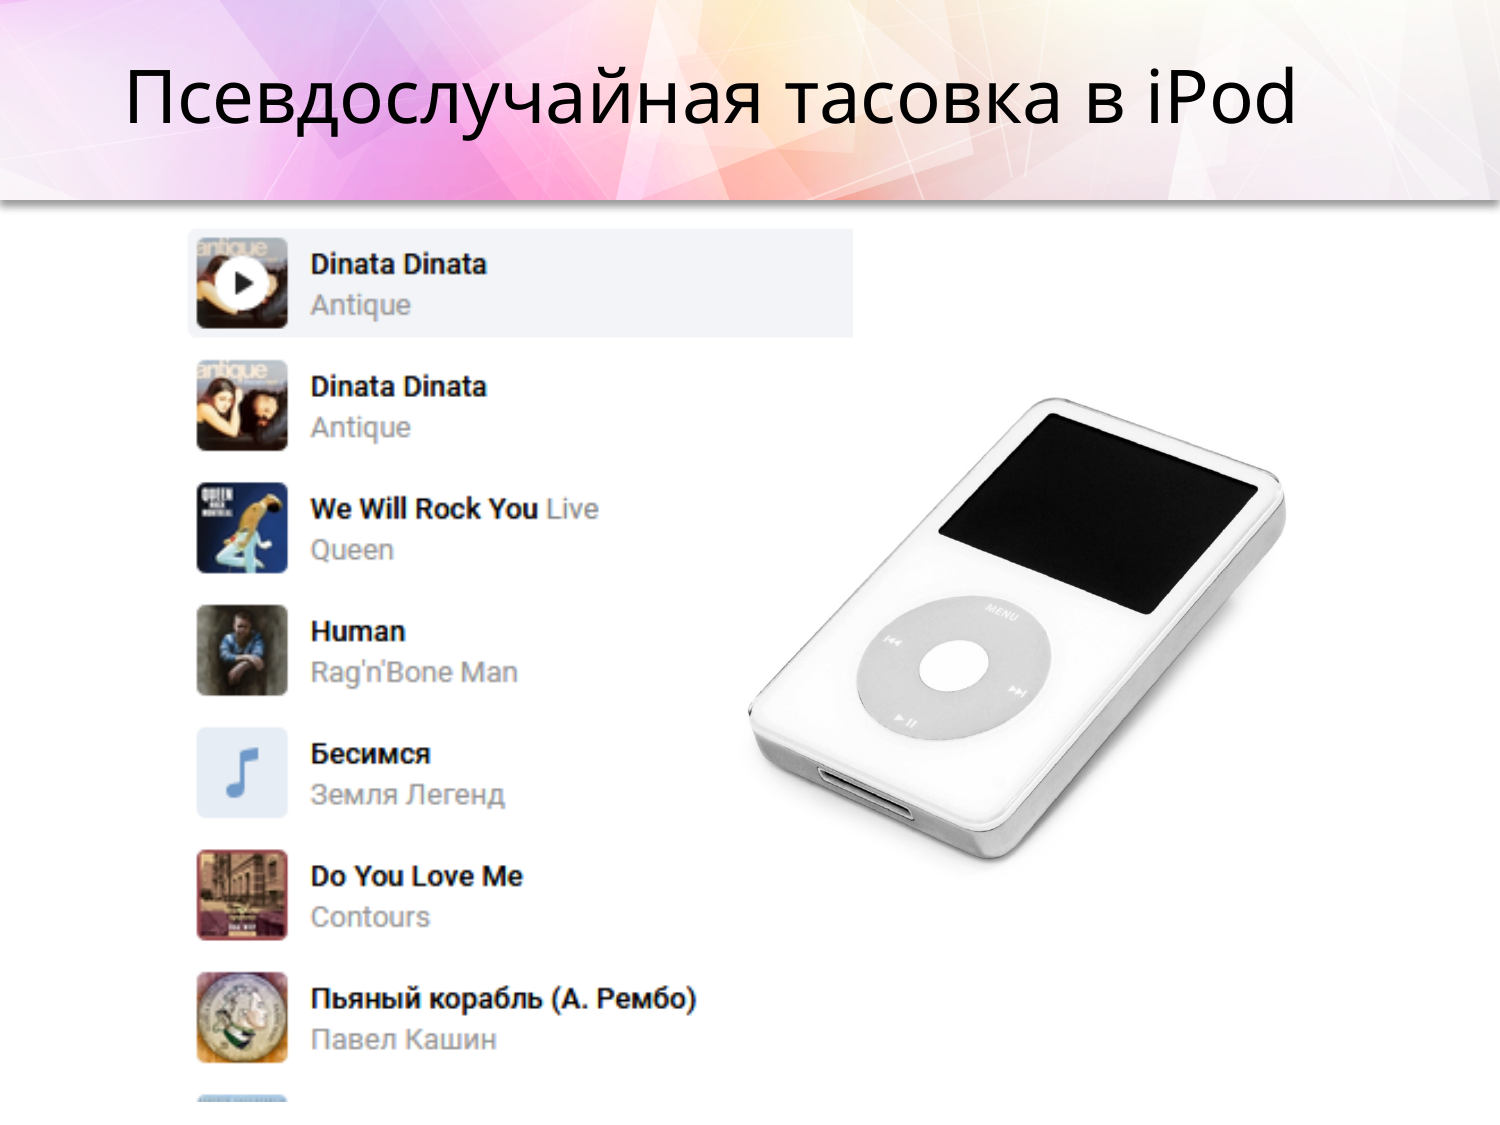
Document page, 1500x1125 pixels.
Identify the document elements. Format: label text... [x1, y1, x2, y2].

picture [168, 227, 1322, 1102]
title Псевдослучайная тасовка в iPod [108, 19, 1395, 180]
picture [0, 0, 1500, 200]
